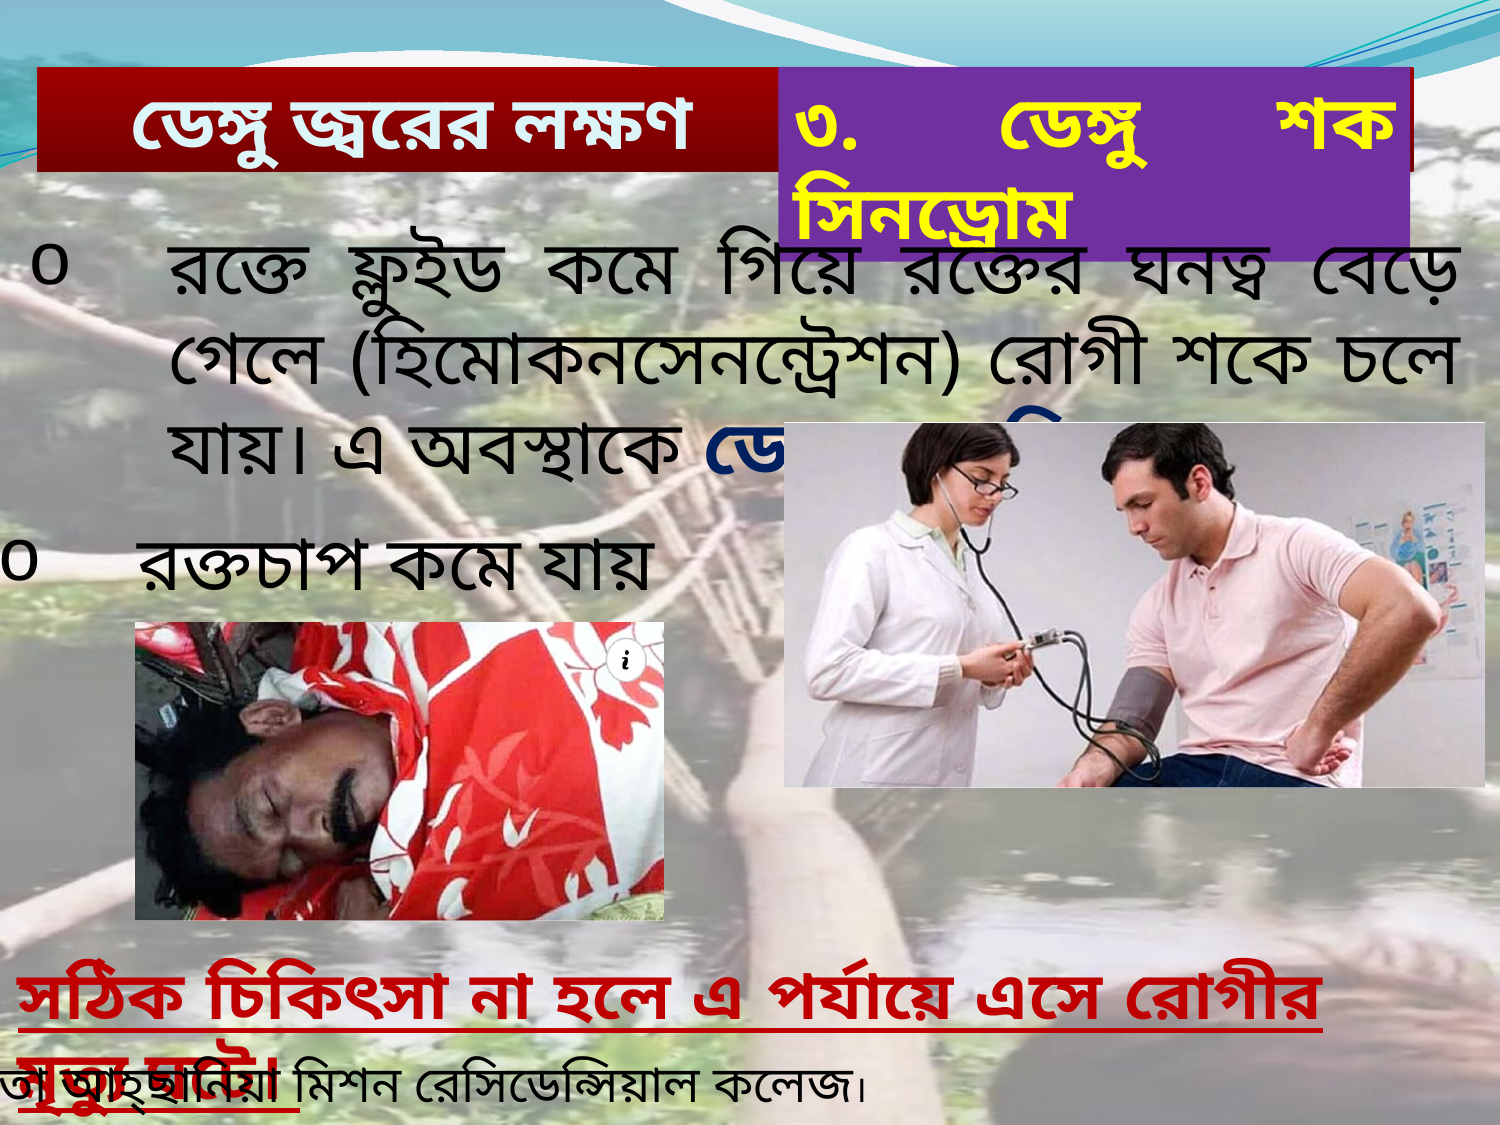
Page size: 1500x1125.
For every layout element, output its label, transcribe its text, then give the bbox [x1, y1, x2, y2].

text_box রক্তে ফ্লুইড কমে গিয়ে রক্তের ঘনত্ব বেড়ে গেলে (হিমোকনসেনন্ট্রেশন) রোগী শকে চলে যায়। এ অবস্থাকে ডেঙ্গু শক সিনড্রোম বলে। [12, 211, 1476, 497]
text_box রক্তচাপ কমে যায় [0, 507, 670, 613]
text_box ডেঙ্গু জ্বরের লক্ষণ [37, 67, 778, 172]
text_box সঠিক চিকিৎসা না হলে এ পর্যায়ে এসে রোগীর মৃত্যু ঘটে। [2, 945, 1338, 1121]
text_box ৩. ডেঙ্গু শক সিনড্রোম [778, 66, 1411, 211]
text_box নলতা আহ্‌ছানিয়া মিশন রেসিডেন্সিয়াল কলেজ। [0, 1044, 882, 1120]
picture [783, 422, 1485, 788]
picture [135, 621, 664, 921]
text_box মশার কয়েল ব্যবহার করা [776, 423, 783, 497]
